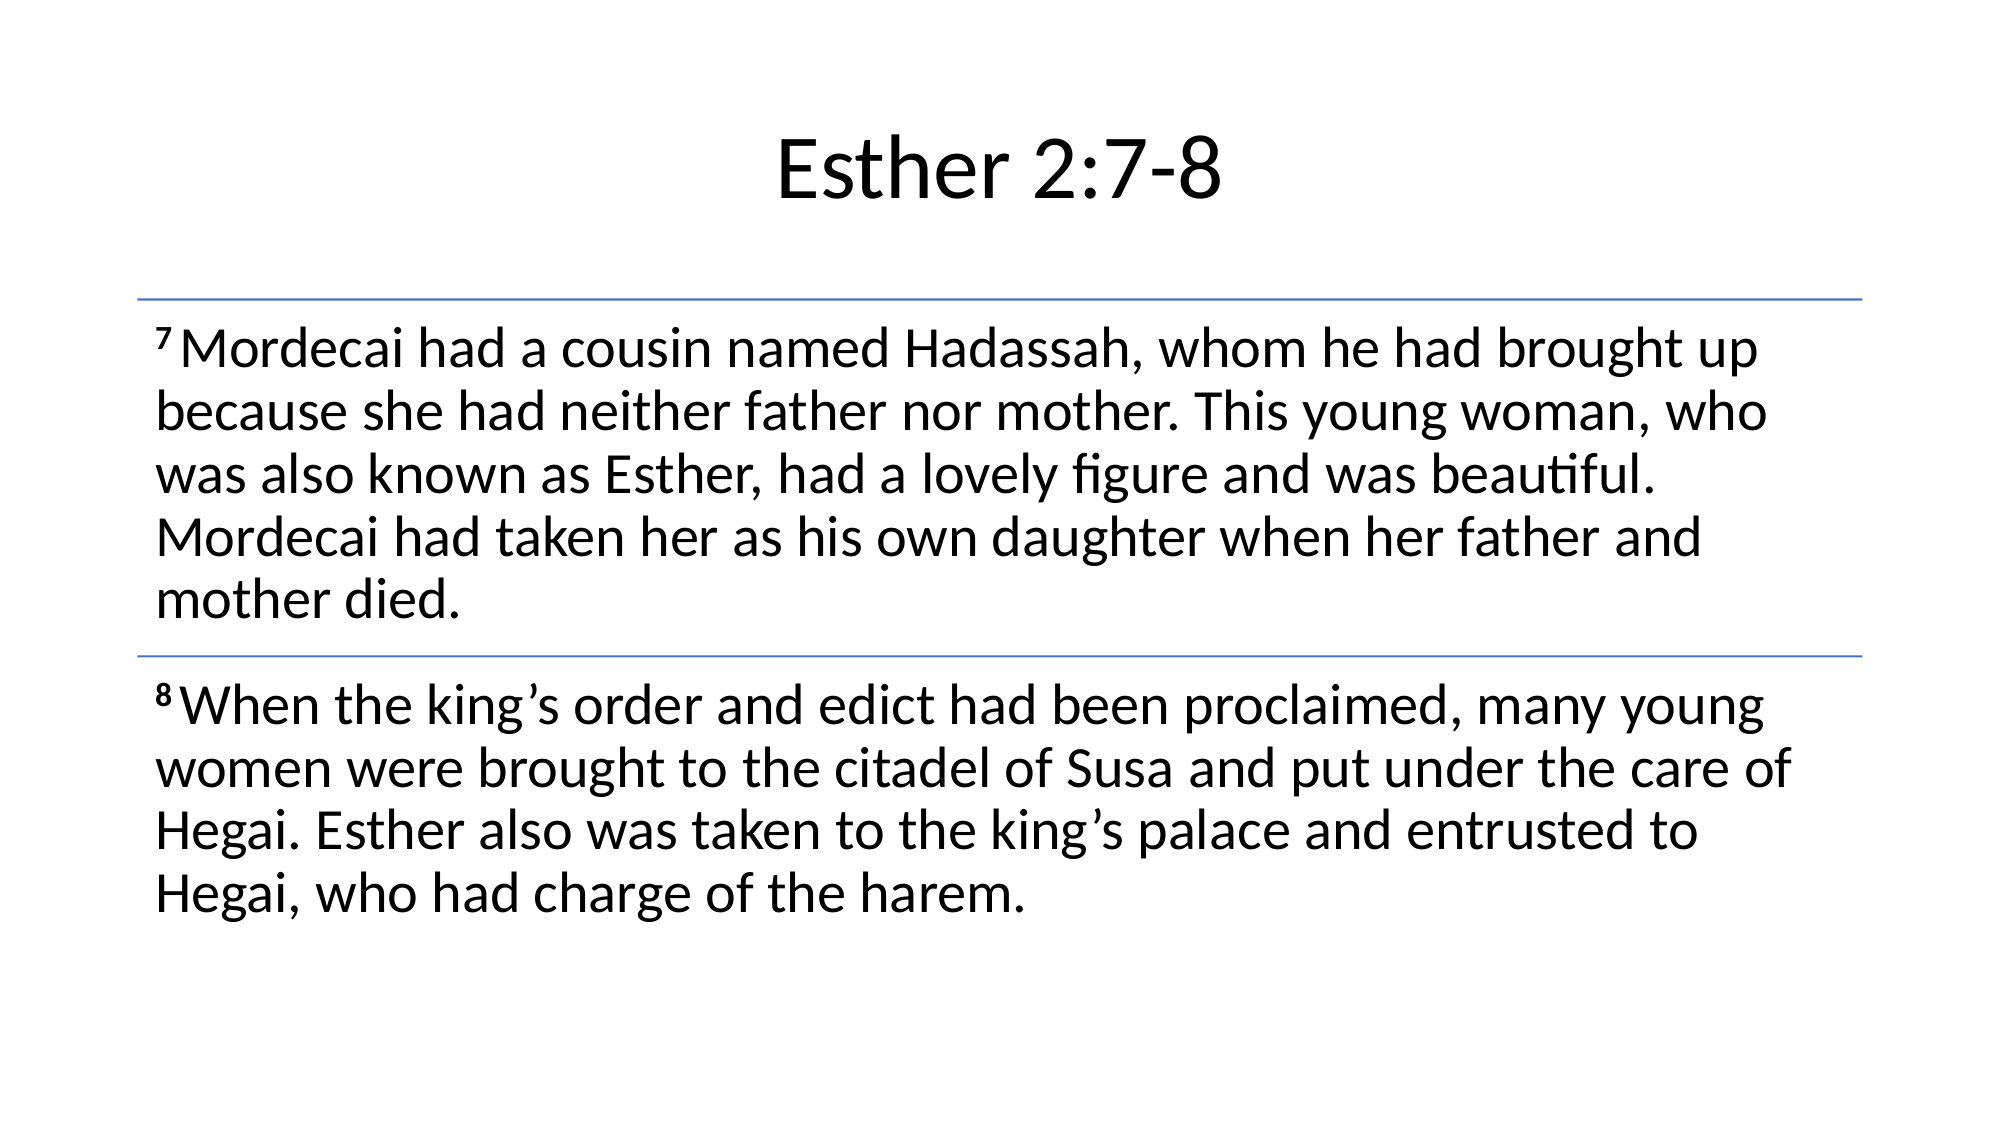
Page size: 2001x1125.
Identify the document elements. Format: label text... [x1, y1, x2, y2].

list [137, 299, 1863, 1014]
title Esther 2:7-8 [137, 59, 1863, 278]
